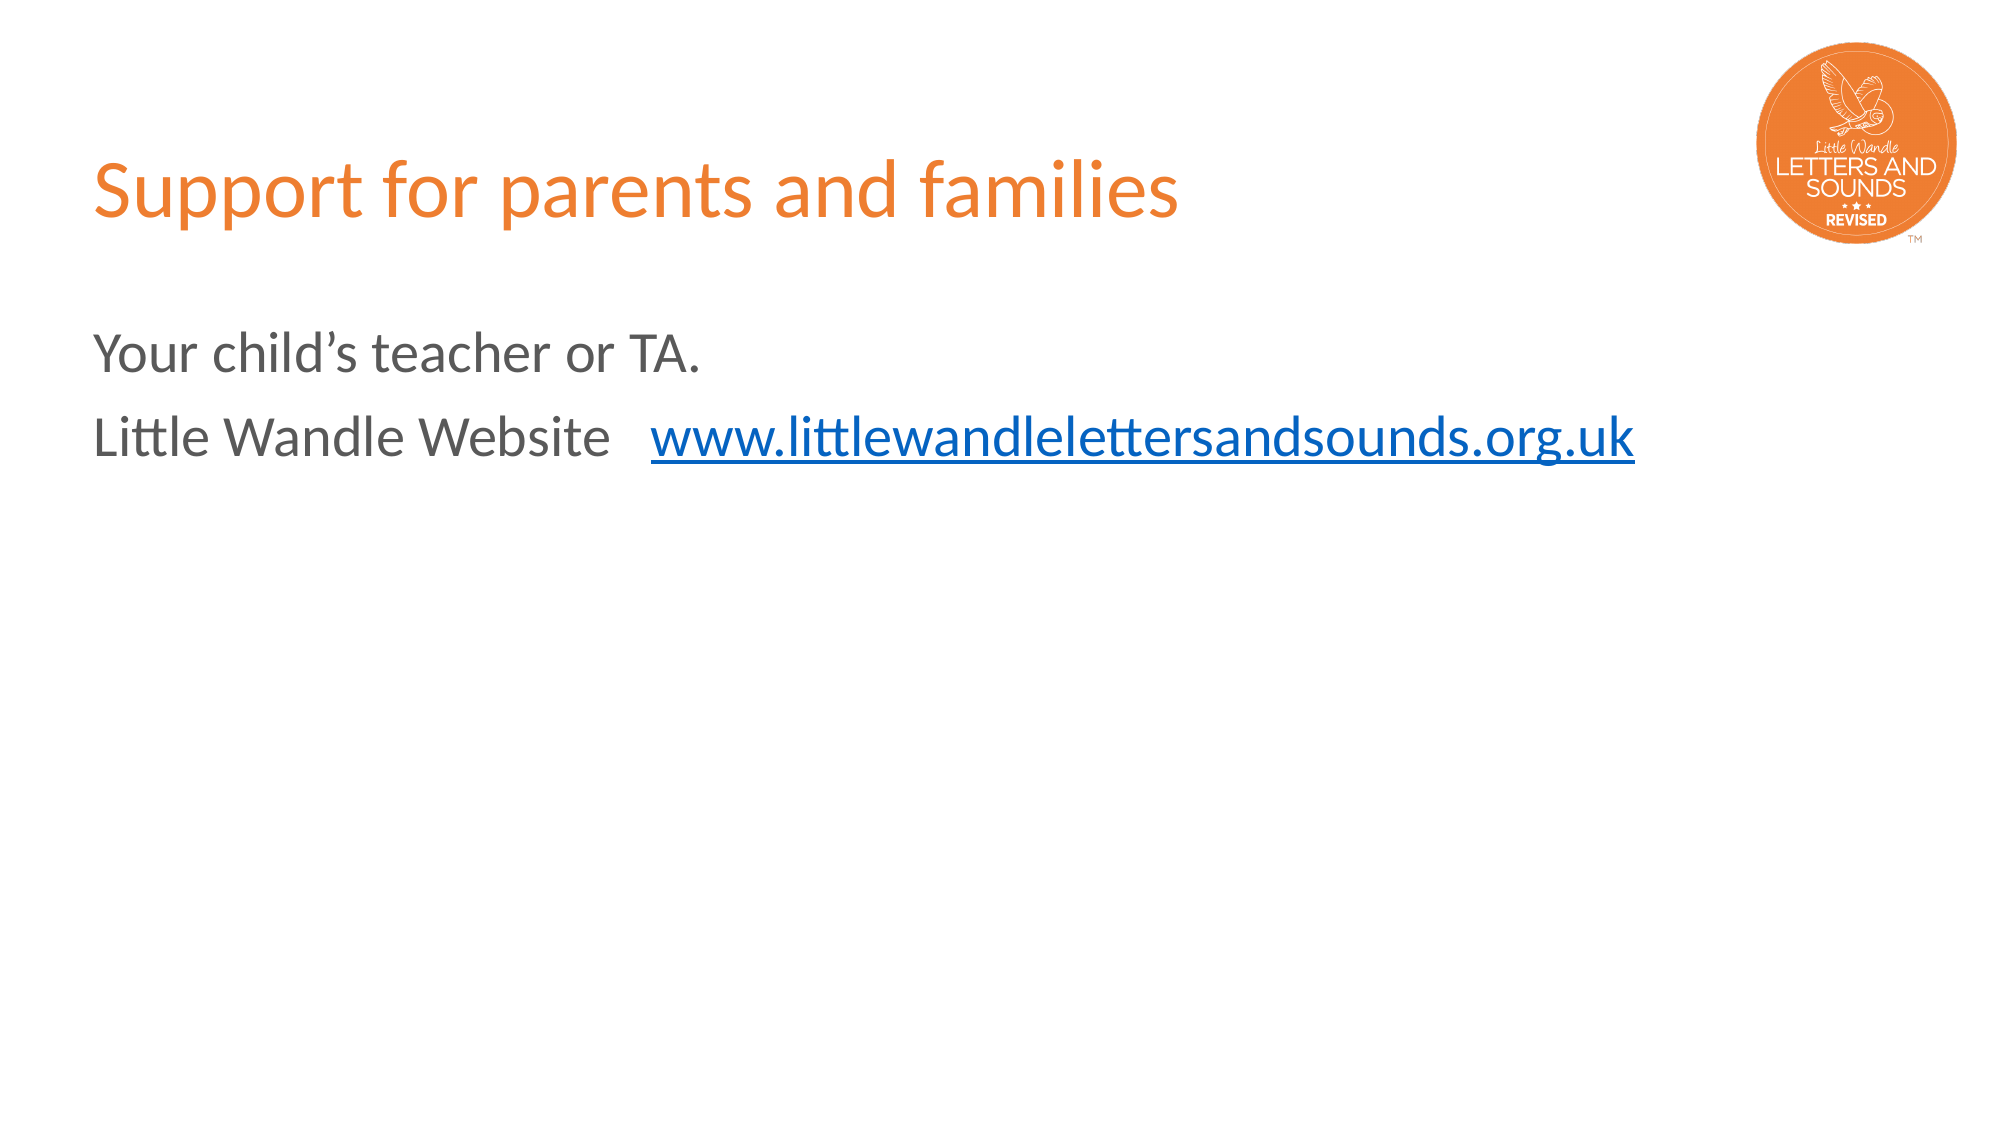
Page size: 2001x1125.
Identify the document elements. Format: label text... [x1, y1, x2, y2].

title Support for parents and families [78, 54, 1686, 244]
list Your child’s teacher or TA. Little Wandle Website www.littlewandlelettersandsounds.org.uk [78, 314, 1910, 1036]
picture [1756, 42, 1957, 244]
